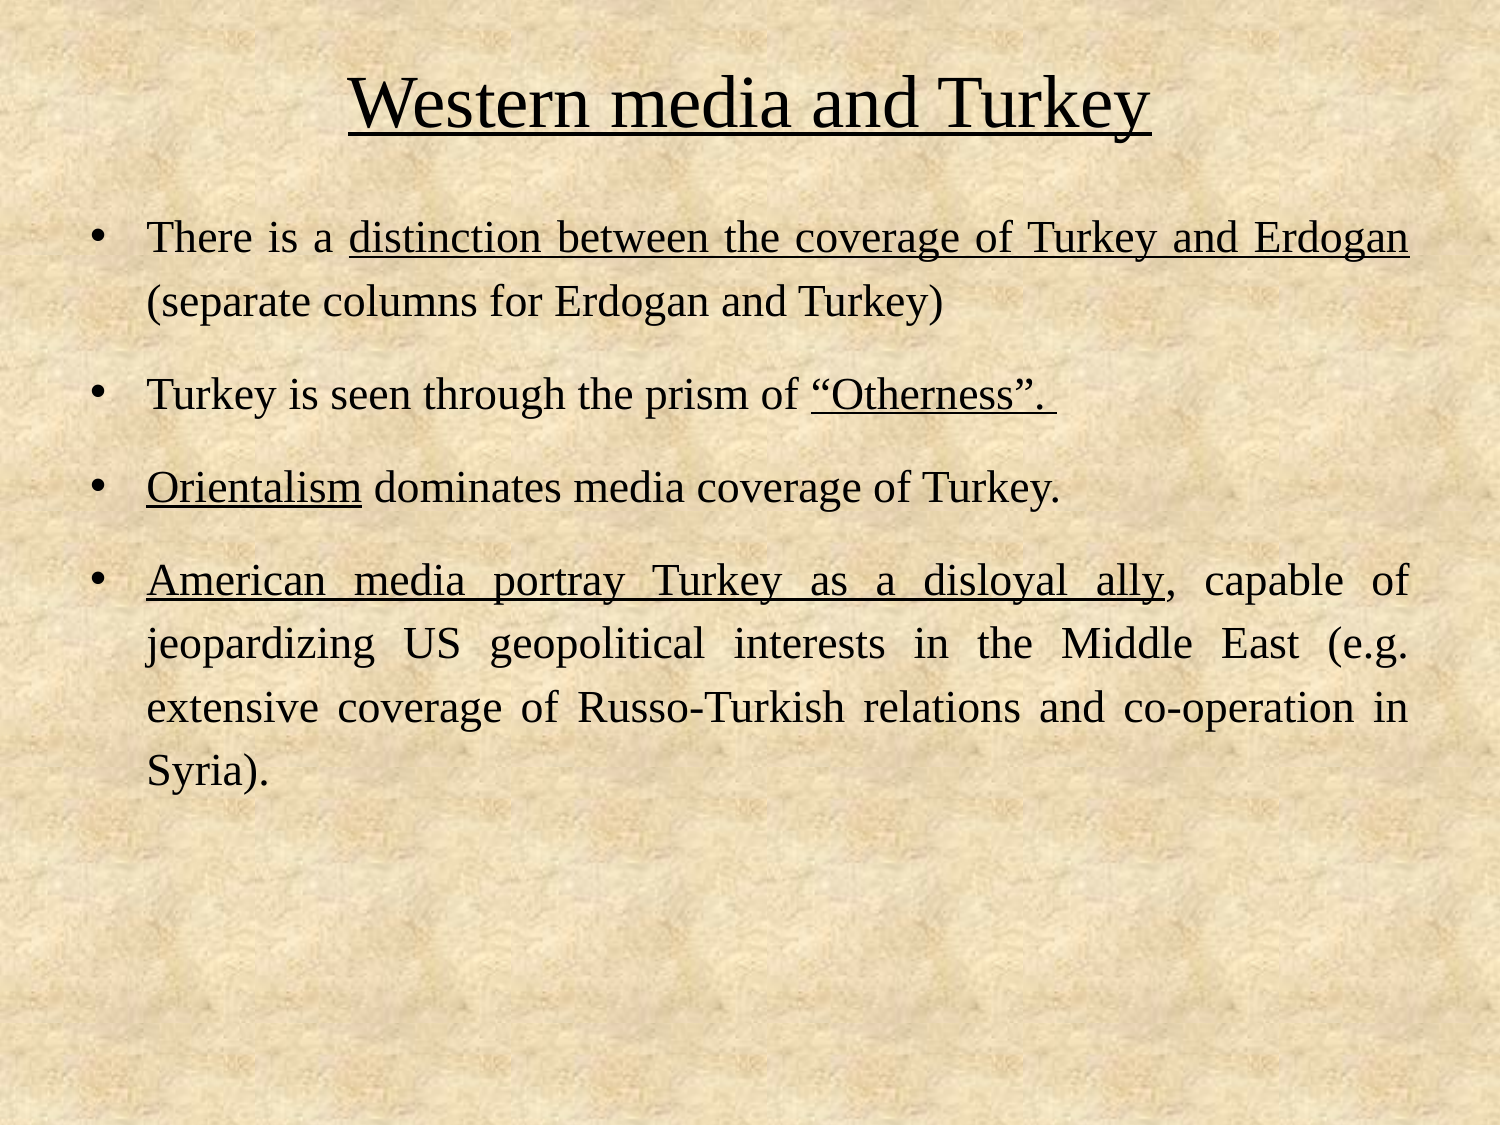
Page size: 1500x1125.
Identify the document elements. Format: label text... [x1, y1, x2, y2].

picture [0, 0, 1500, 1125]
list There is a distinction between the coverage of Turkey and Erdogan (separate columns for Erdogan and Turkey) Turkey is seen through the prism of “Otherness”. Orientalism dominates media coverage of Turkey. American media portray Turkey as a disloyal ally, capable of jeopardizing US geopolitical interests in the Middle East (e.g. extensive coverage of Russo-Turkish relations and co-operation in Syria). [75, 262, 1425, 1005]
title Western media and Turkey [75, 45, 1425, 233]
